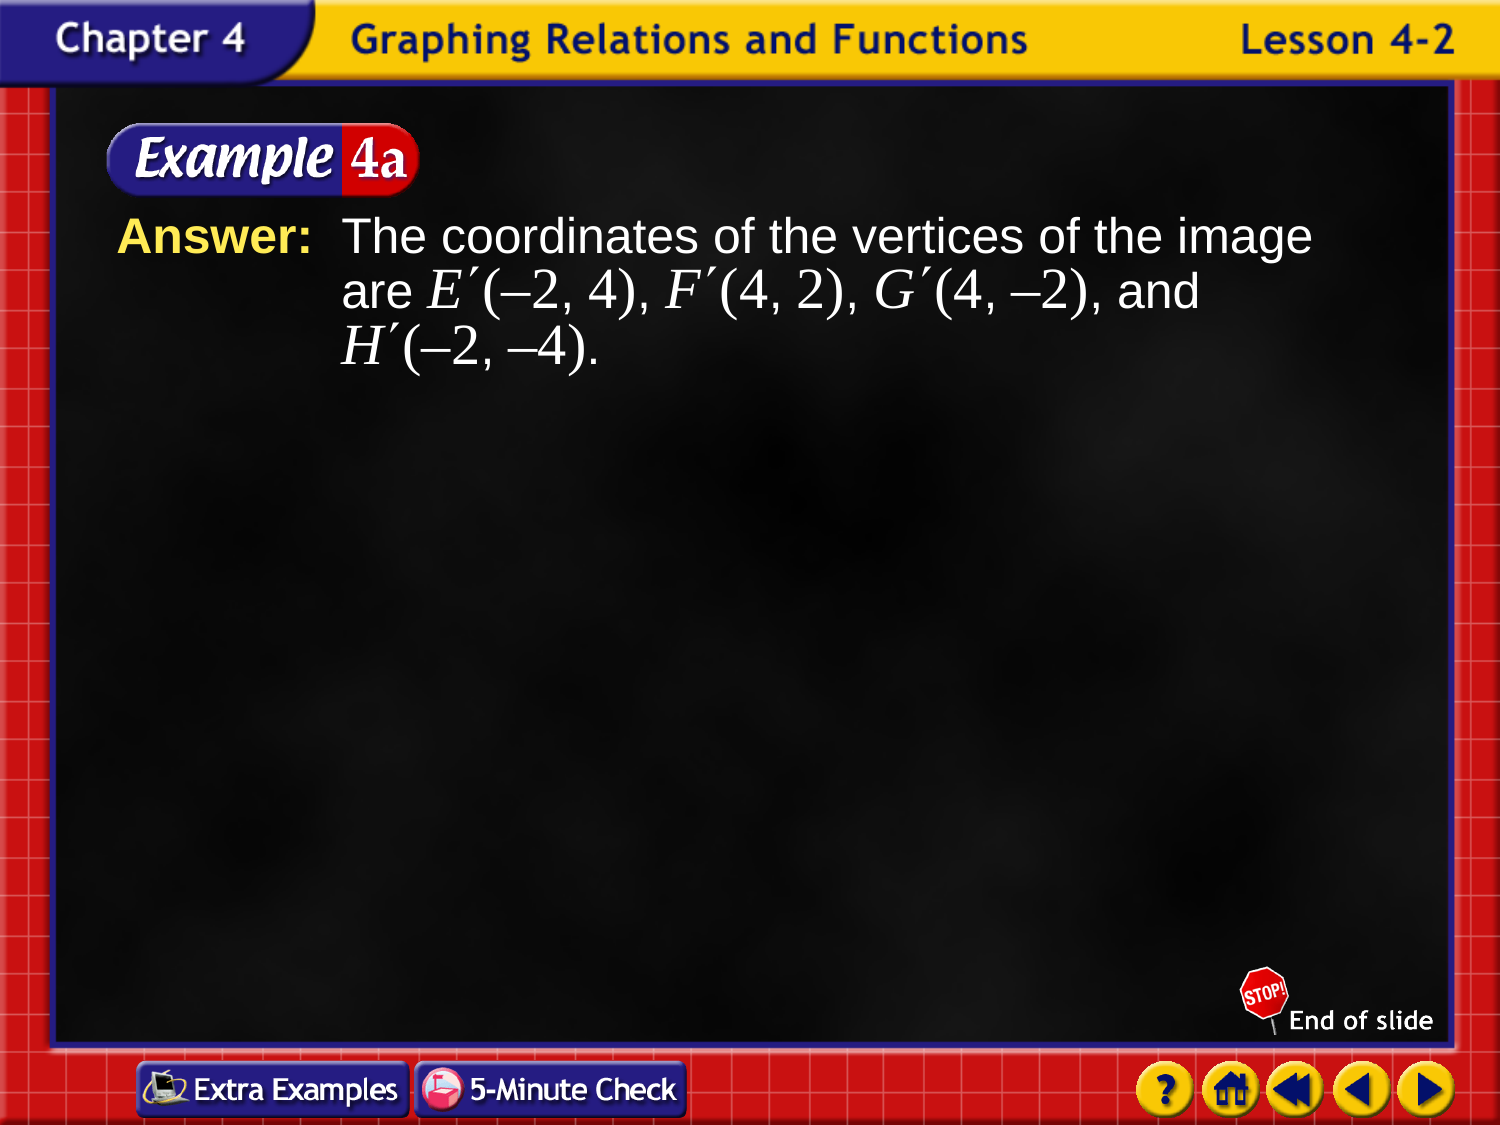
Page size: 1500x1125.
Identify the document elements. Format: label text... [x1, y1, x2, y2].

picture [0, 1, 1500, 1125]
text_box Answer: The coordinates of the vertices of the image are E(–2, 4), F(4, 2), G(4, –2), and H(–2, –4). [101, 208, 1418, 290]
